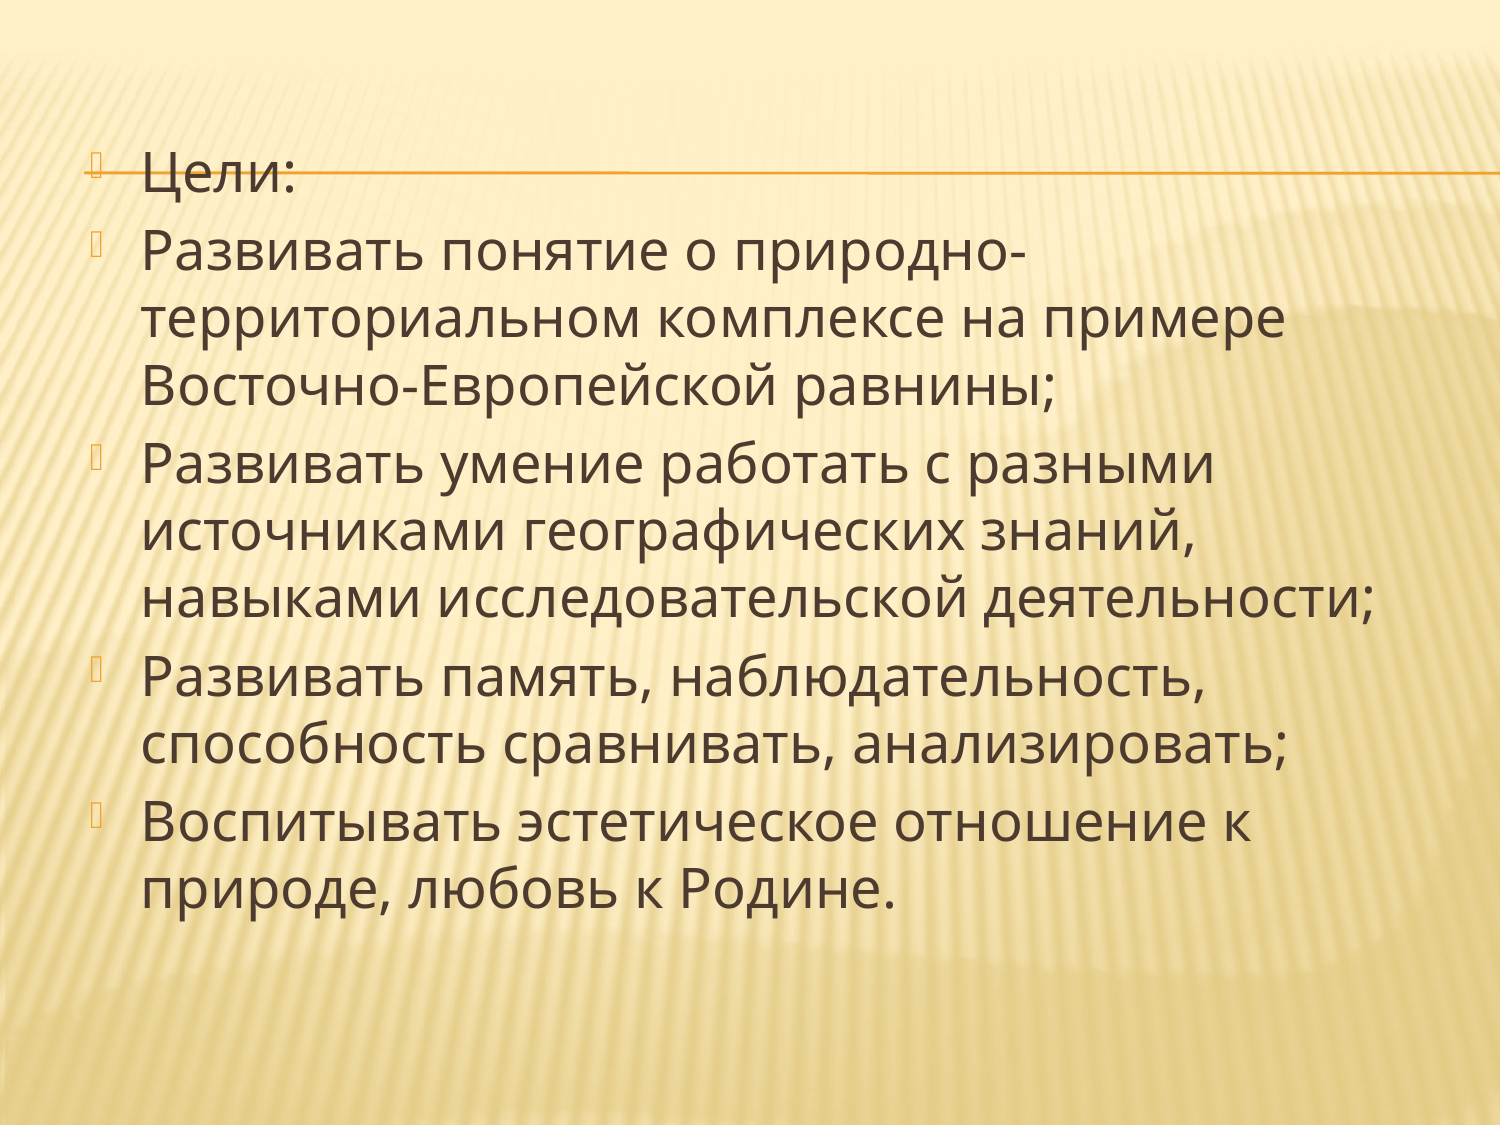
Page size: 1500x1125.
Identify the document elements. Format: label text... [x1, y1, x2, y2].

list Цели: Развивать понятие о природно-территориальном комплексе на примере Восточно-Европейской равнины; Развивать умение работать с разными источниками географических знаний, навыками исследовательской деятельности; Развивать память, наблюдательность, способность сравнивать, анализировать; Воспитывать эстетическое отношение к природе, любовь к Родине. [75, 128, 1407, 1005]
